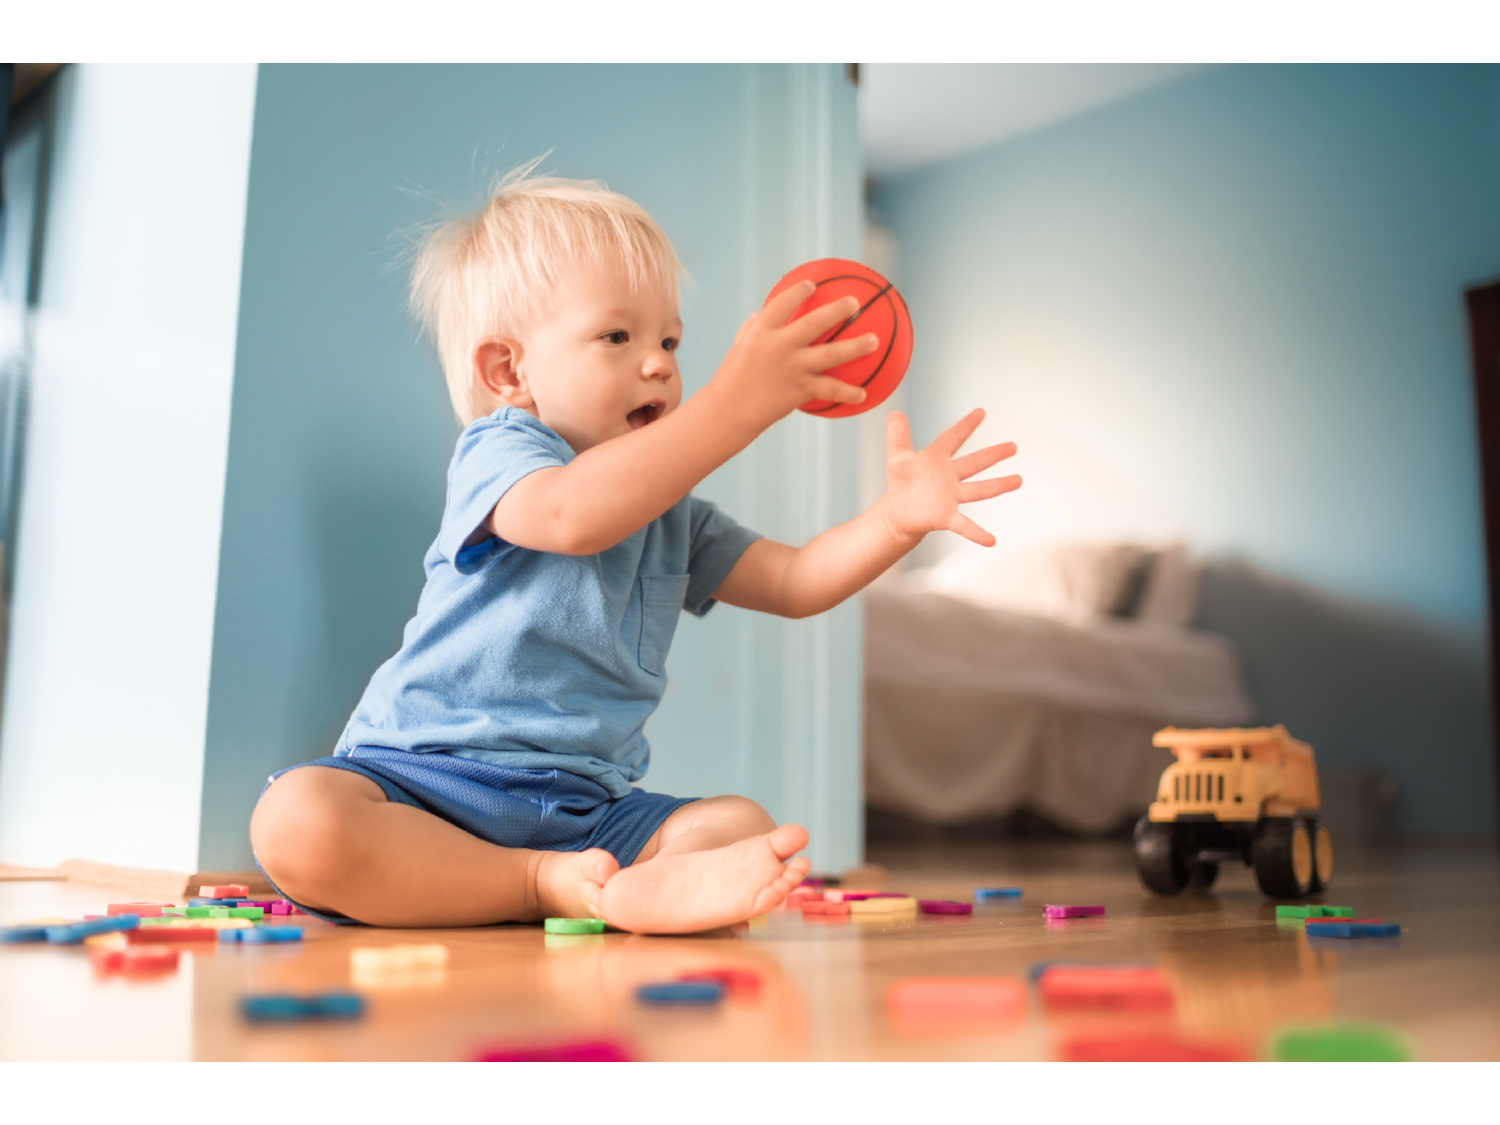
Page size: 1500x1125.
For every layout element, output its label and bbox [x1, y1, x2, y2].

picture [0, 63, 1500, 1062]
